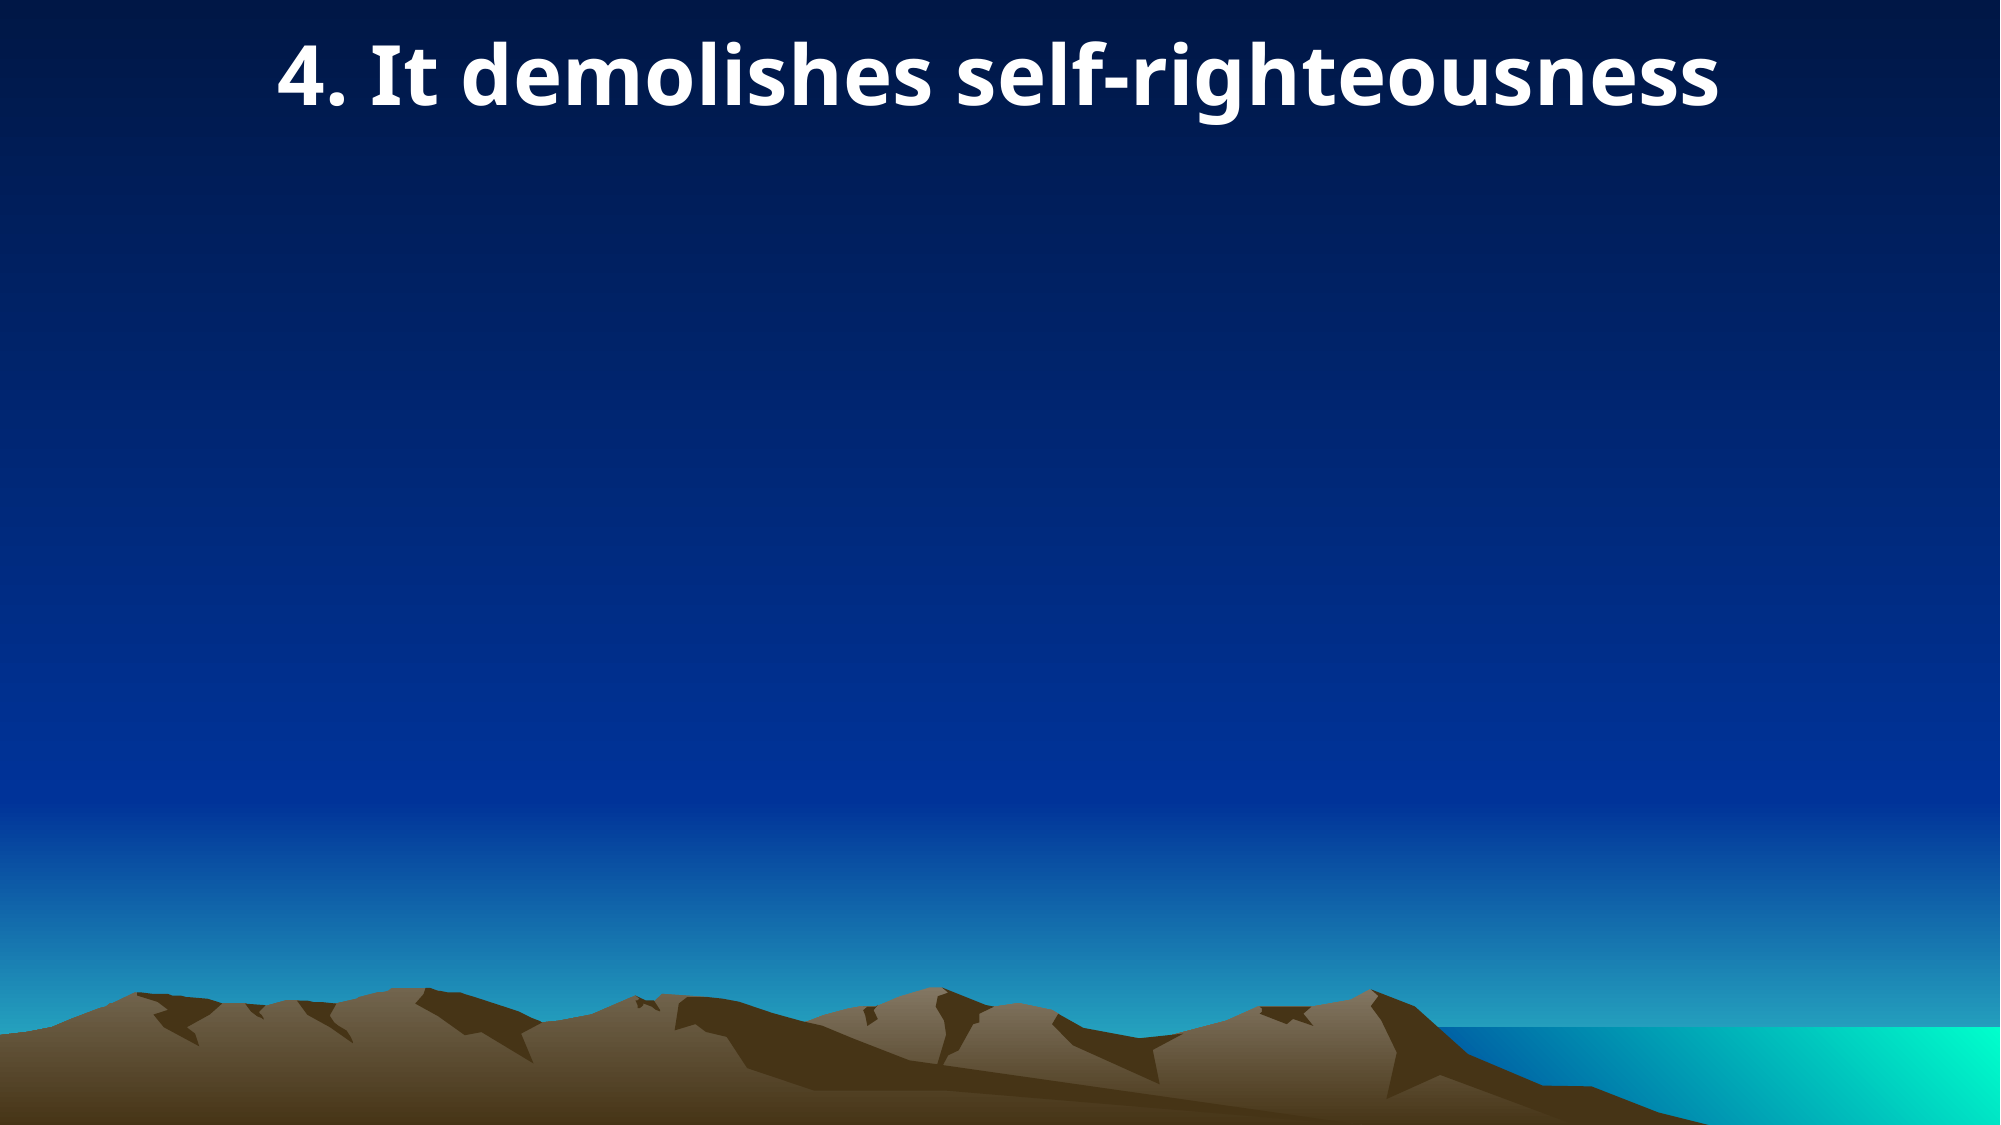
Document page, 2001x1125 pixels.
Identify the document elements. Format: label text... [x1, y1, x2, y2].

text_box 4. It demolishes self-righteousness [0, 0, 2000, 988]
